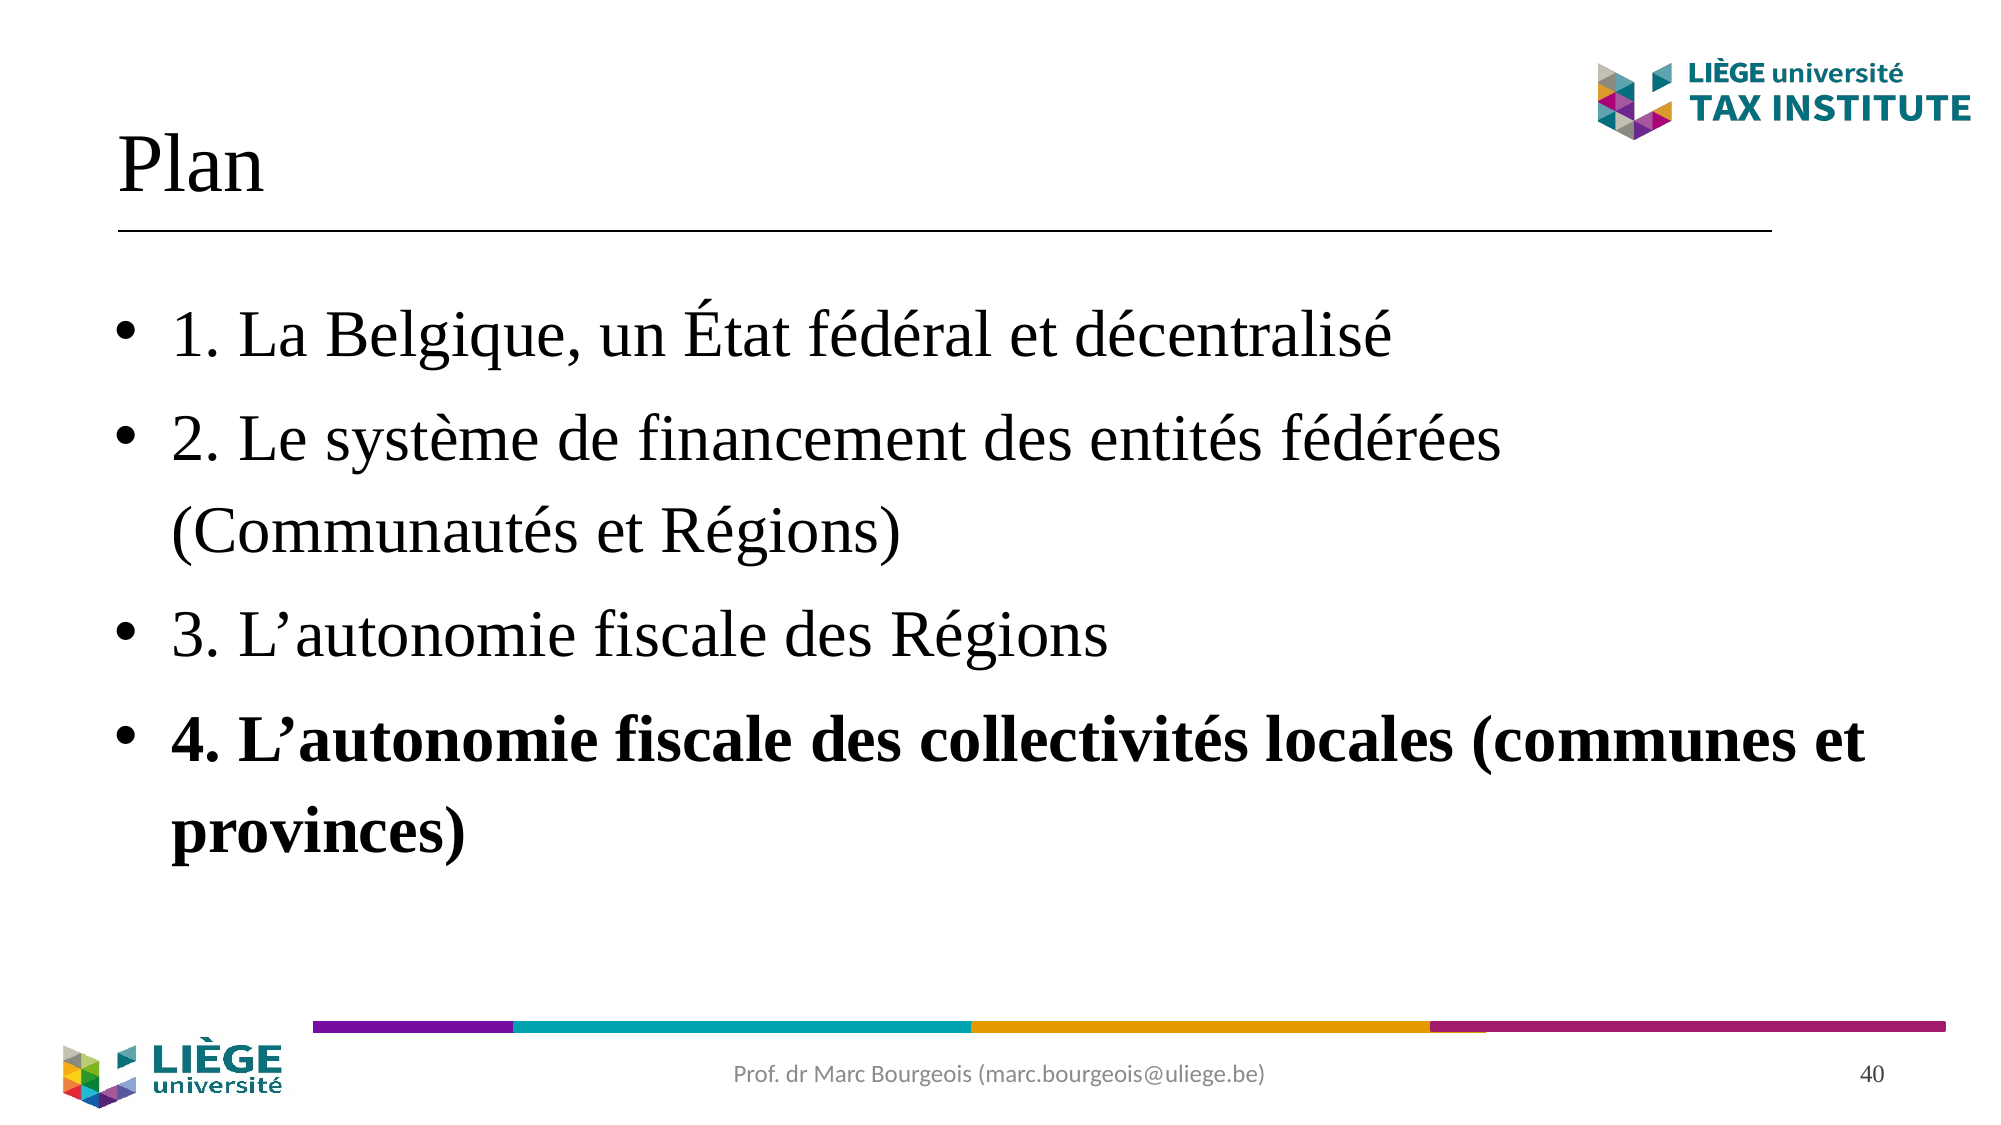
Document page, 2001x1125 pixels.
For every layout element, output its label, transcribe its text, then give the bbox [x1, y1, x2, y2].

picture [1598, 58, 1972, 140]
footer Prof. dr Marc Bourgeois (marc.bourgeois@uliege.be) [683, 1042, 1317, 1103]
list 1. La Belgique, un État fédéral et décentralisé 2. Le système de financement des entités fédérées (Communautés et Régions) 3. L’autonomie fiscale des Régions 4. L’autonomie fiscale des collectivités locales (communes et provinces) [99, 270, 1901, 1024]
slide_number 40 [1433, 1042, 1900, 1103]
picture [31, 1021, 313, 1124]
title Plan [102, 63, 1772, 252]
